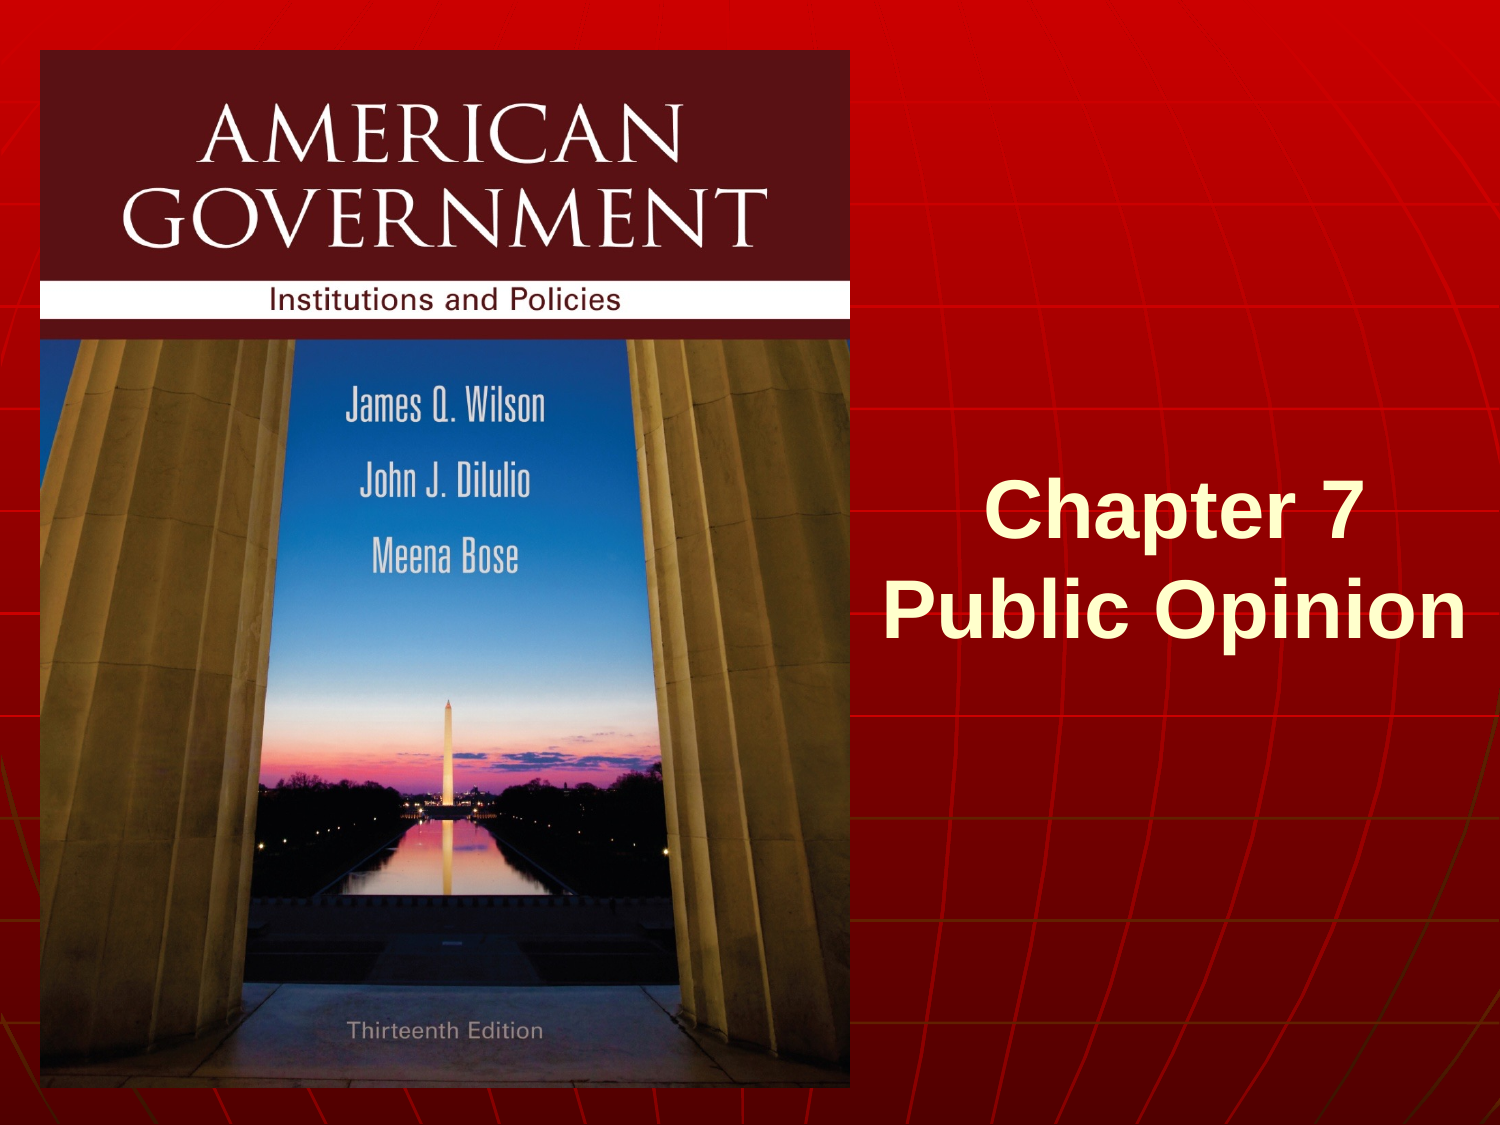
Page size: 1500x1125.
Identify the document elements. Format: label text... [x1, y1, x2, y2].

title Chapter 7 Public Opinion [851, 277, 1500, 763]
picture [39, 50, 851, 1088]
